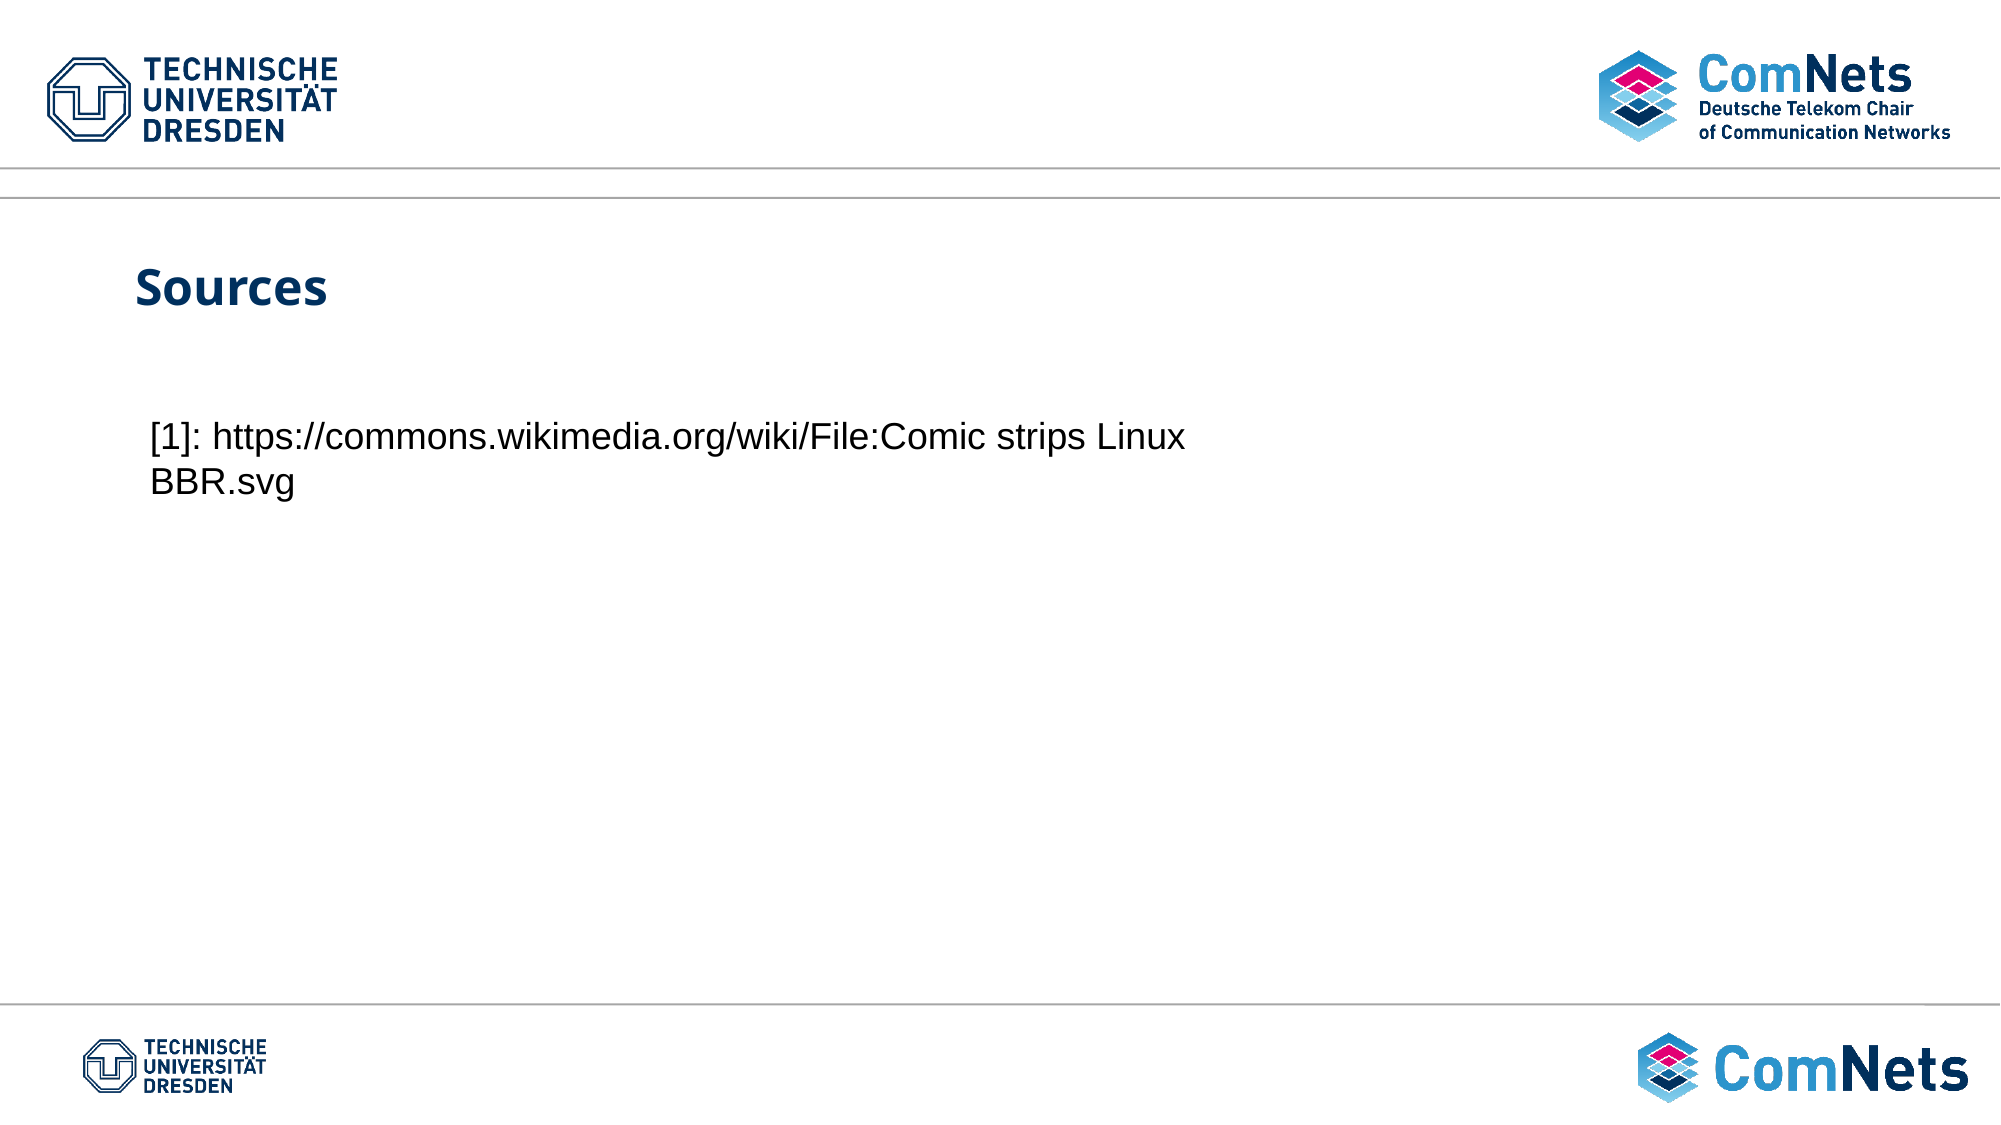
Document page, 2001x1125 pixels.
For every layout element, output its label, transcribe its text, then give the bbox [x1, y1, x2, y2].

picture [47, 57, 337, 142]
picture [1638, 1032, 1968, 1103]
text_box Sources [135, 254, 1871, 367]
picture [83, 1039, 266, 1093]
text_box [1]: https://commons.wikimedia.org/wiki/File:Comic strips Linux BBR.svg [134, 404, 1358, 462]
picture [1599, 50, 1955, 142]
